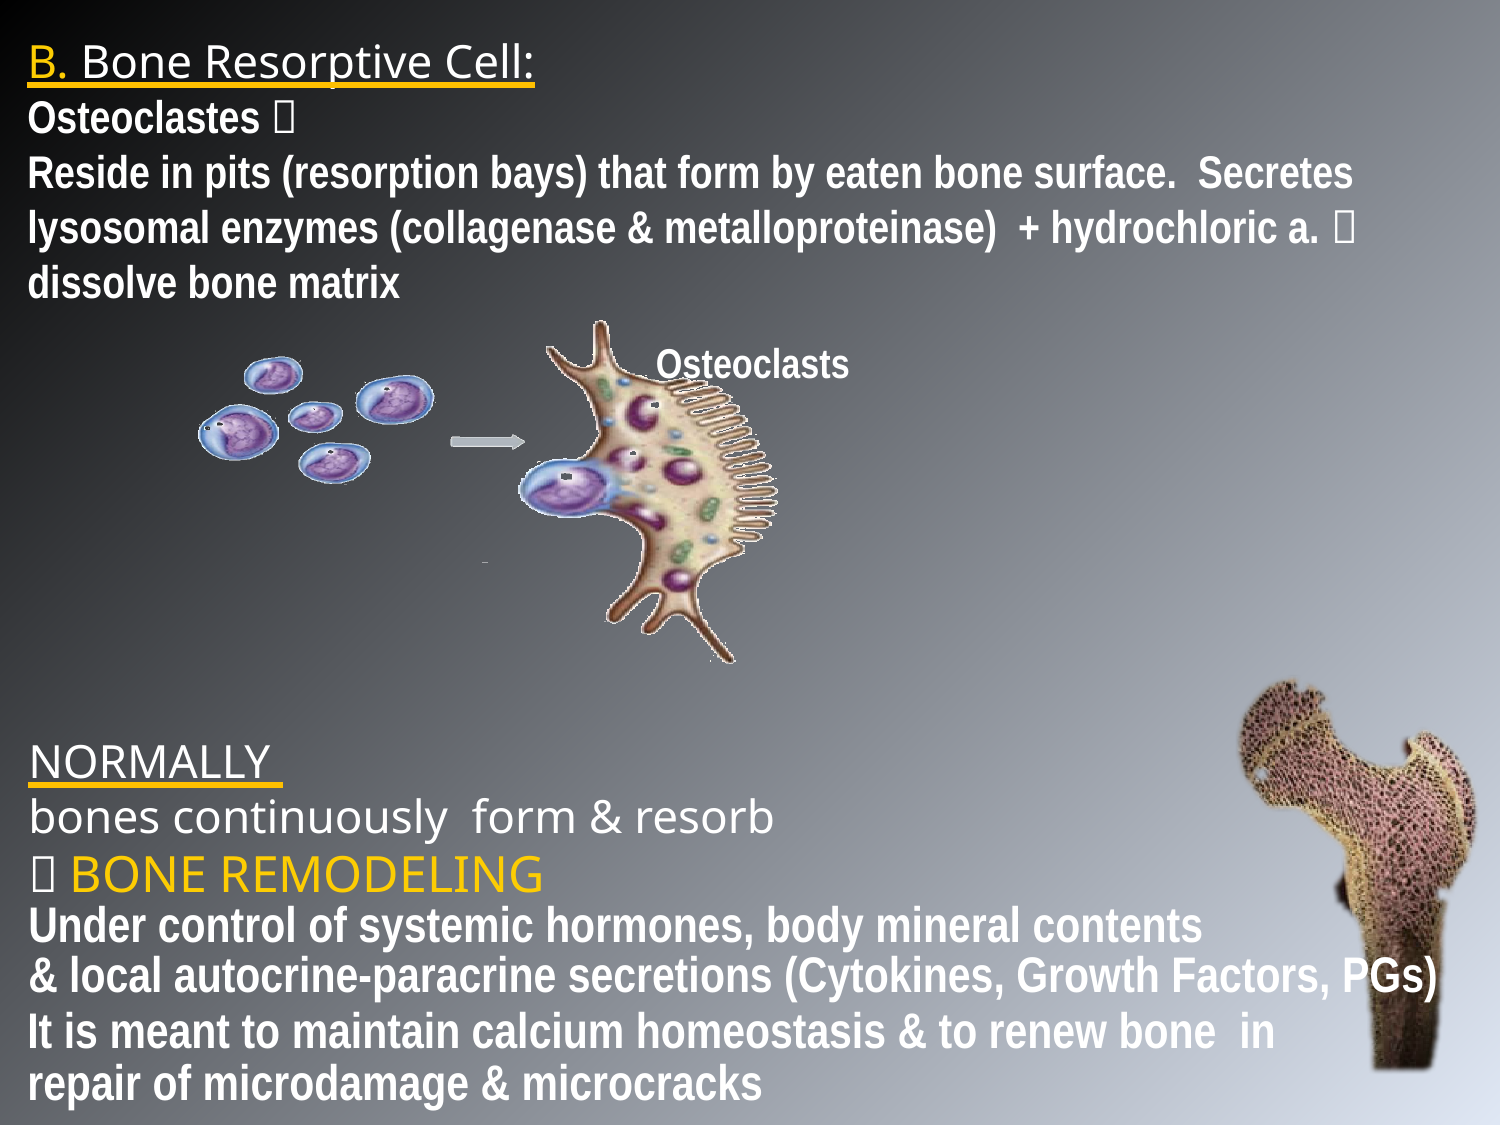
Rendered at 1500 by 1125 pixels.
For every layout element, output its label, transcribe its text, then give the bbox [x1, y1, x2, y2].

text_box It is meant to maintain calcium homeostasis & to renew bone in repair of microdamage & microcracks [12, 998, 1388, 1118]
picture [1212, 674, 1488, 1076]
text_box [186, 320, 888, 676]
text_box B. Bone Resorptive Cell: Osteoclastes  Reside in pits (resorption bays) that form by eaten bone surface. Secretes lysosomal enzymes (collagenase & metalloproteinase) + hydrochloric a.  dissolve bone matrix [12, 24, 1450, 315]
text_box NORMALLY bones continuously form & resorb  BONE REMODELING Under control of systemic hormones, body mineral contents & local autocrine-paracrine secretions (Cytokines, Growth Factors, PGs) [13, 724, 1207, 998]
